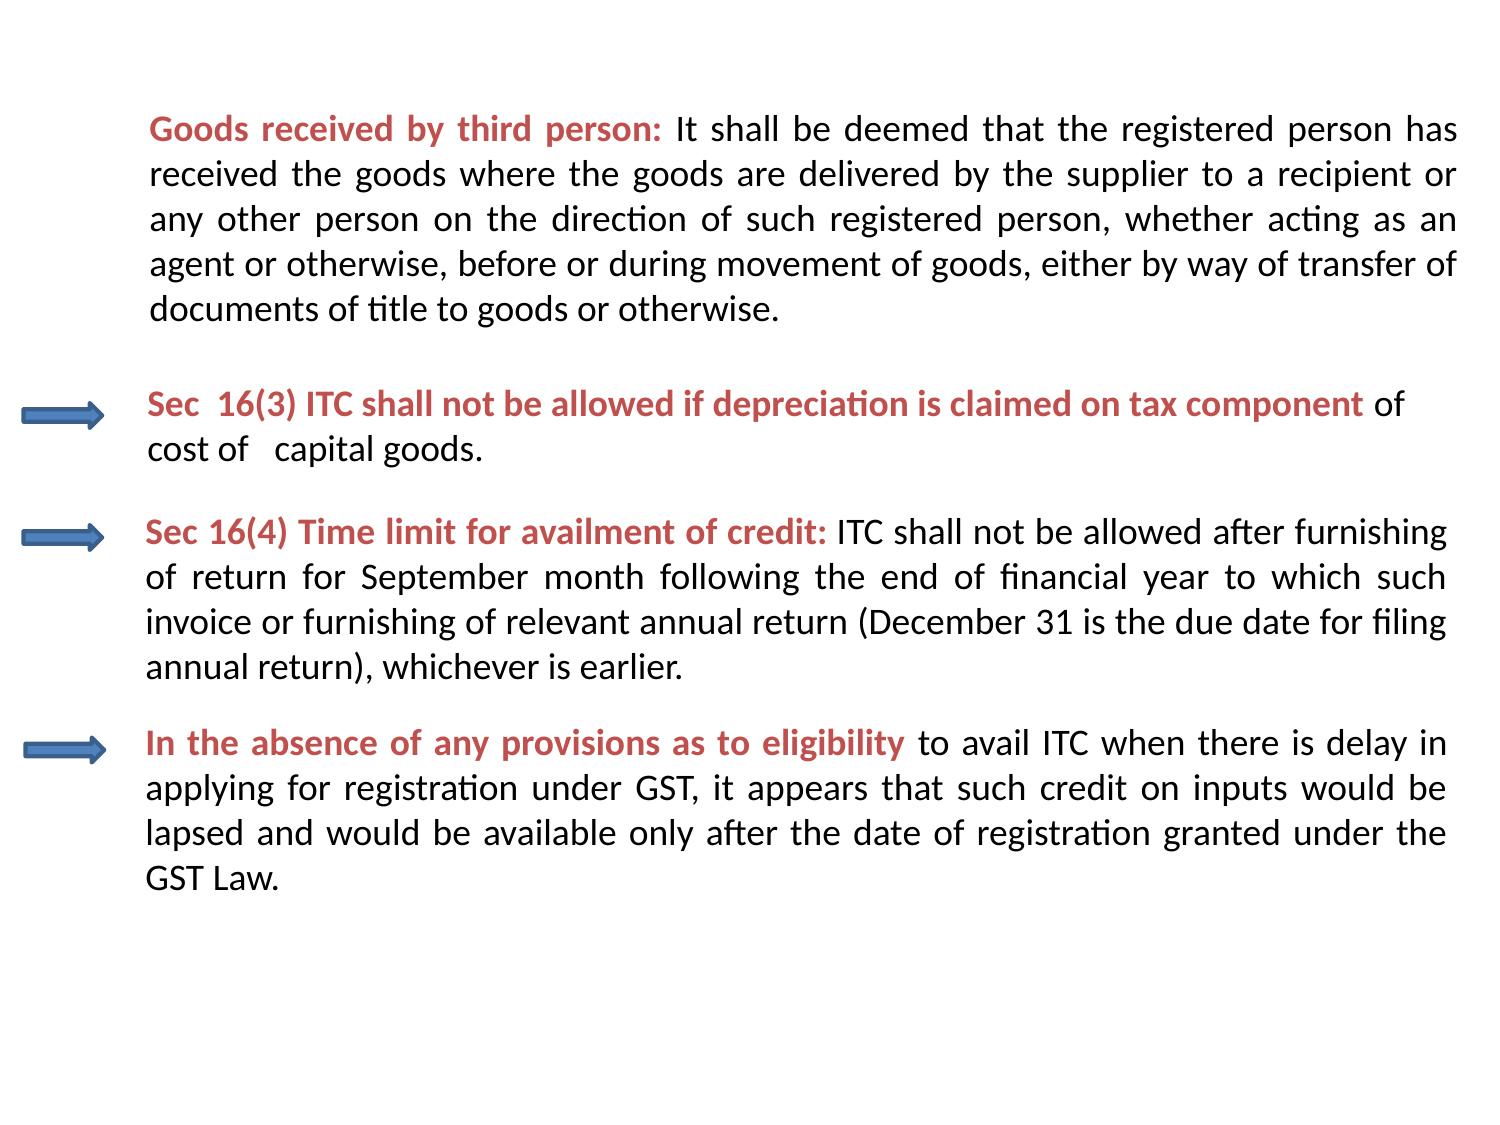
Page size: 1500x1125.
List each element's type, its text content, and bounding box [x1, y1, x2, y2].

text_box Goods received by third person: It shall be deemed that the registered person has received the goods where the goods are delivered by the supplier to a recipient or any other person on the direction of such registered person, whether acting as an agent or otherwise, before or during movement of goods, either by way of transfer of documents of title to goods or otherwise. [134, 96, 1474, 337]
text_box Sec 16(3) ITC shall not be allowed if depreciation is claimed on tax component of cost of capital goods. [132, 371, 1477, 477]
text_box [21, 401, 105, 430]
text_box [23, 735, 107, 765]
text_box Sec 16(4) Time limit for availment of credit: ITC shall not be allowed after furnishing of return for September month following the end of financial year to which such invoice or furnishing of relevant annual return (December 31 is the due date for filing annual return), whichever is earlier. [130, 499, 1463, 695]
text_box [21, 523, 105, 552]
text_box In the absence of any provisions as to eligibility to avail ITC when there is delay in applying for registration under GST, it appears that such credit on inputs would be lapsed and would be available only after the date of registration granted under the GST Law. [130, 710, 1463, 906]
